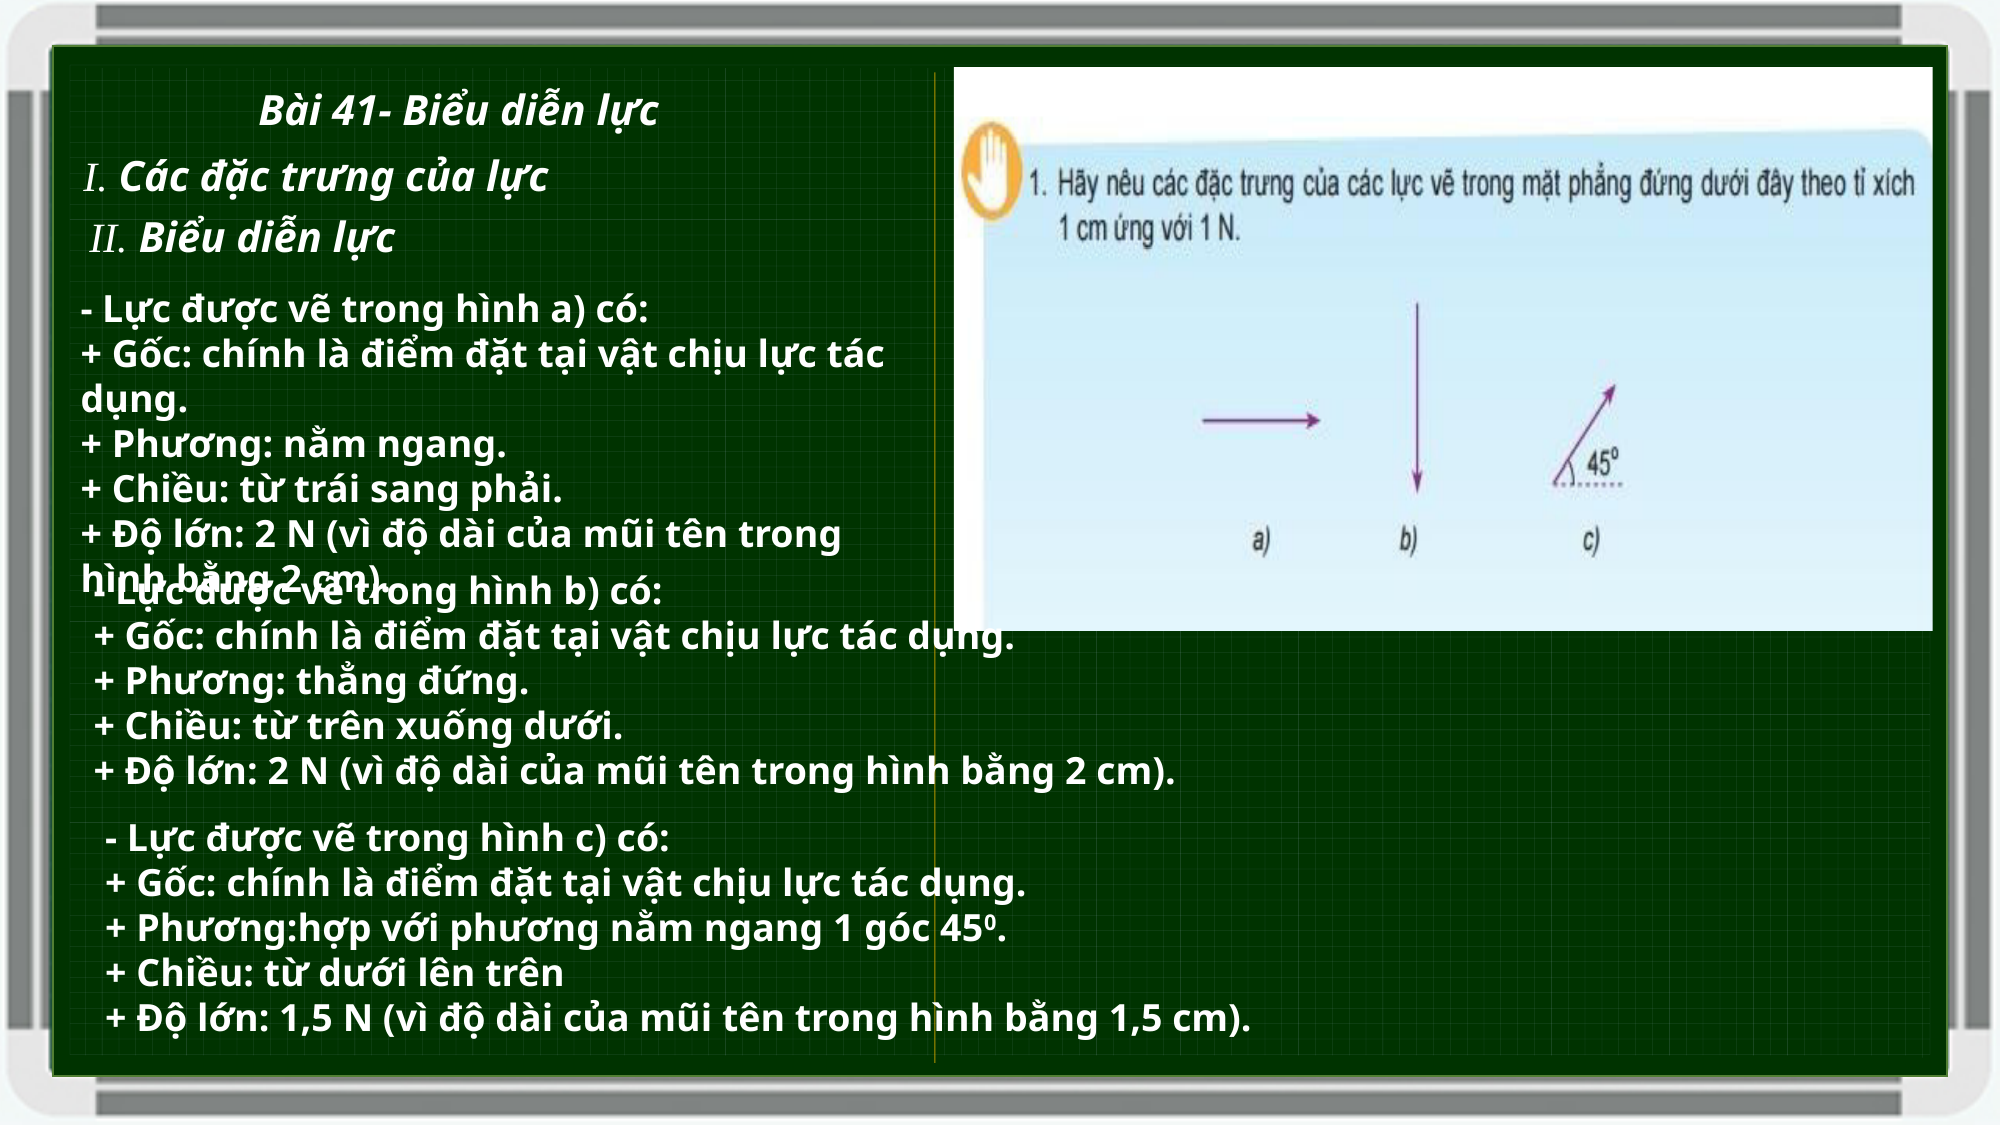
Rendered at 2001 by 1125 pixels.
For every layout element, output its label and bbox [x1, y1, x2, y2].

picture [953, 66, 1933, 631]
text_box [0, 0, 2000, 1125]
